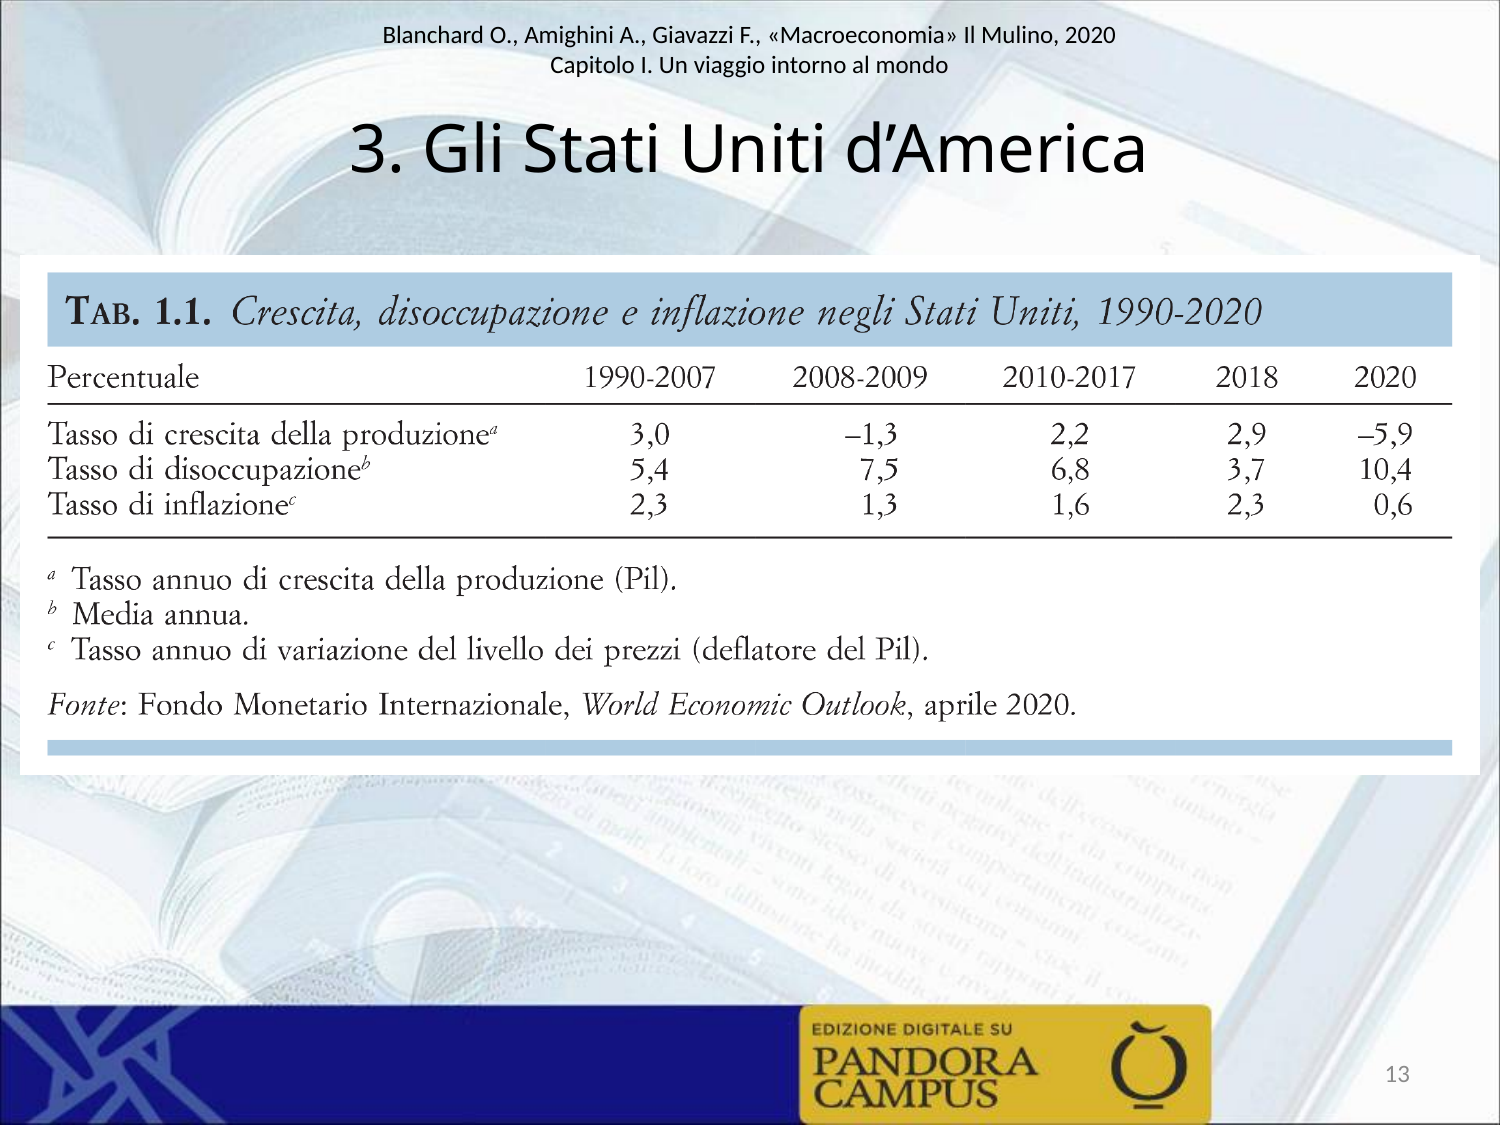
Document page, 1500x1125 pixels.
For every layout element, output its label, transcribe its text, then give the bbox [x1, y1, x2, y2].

picture [0, 0, 1500, 1125]
slide_number 13 [1074, 1042, 1425, 1103]
title 3. Gli Stati Uniti d’America [75, 98, 1425, 220]
